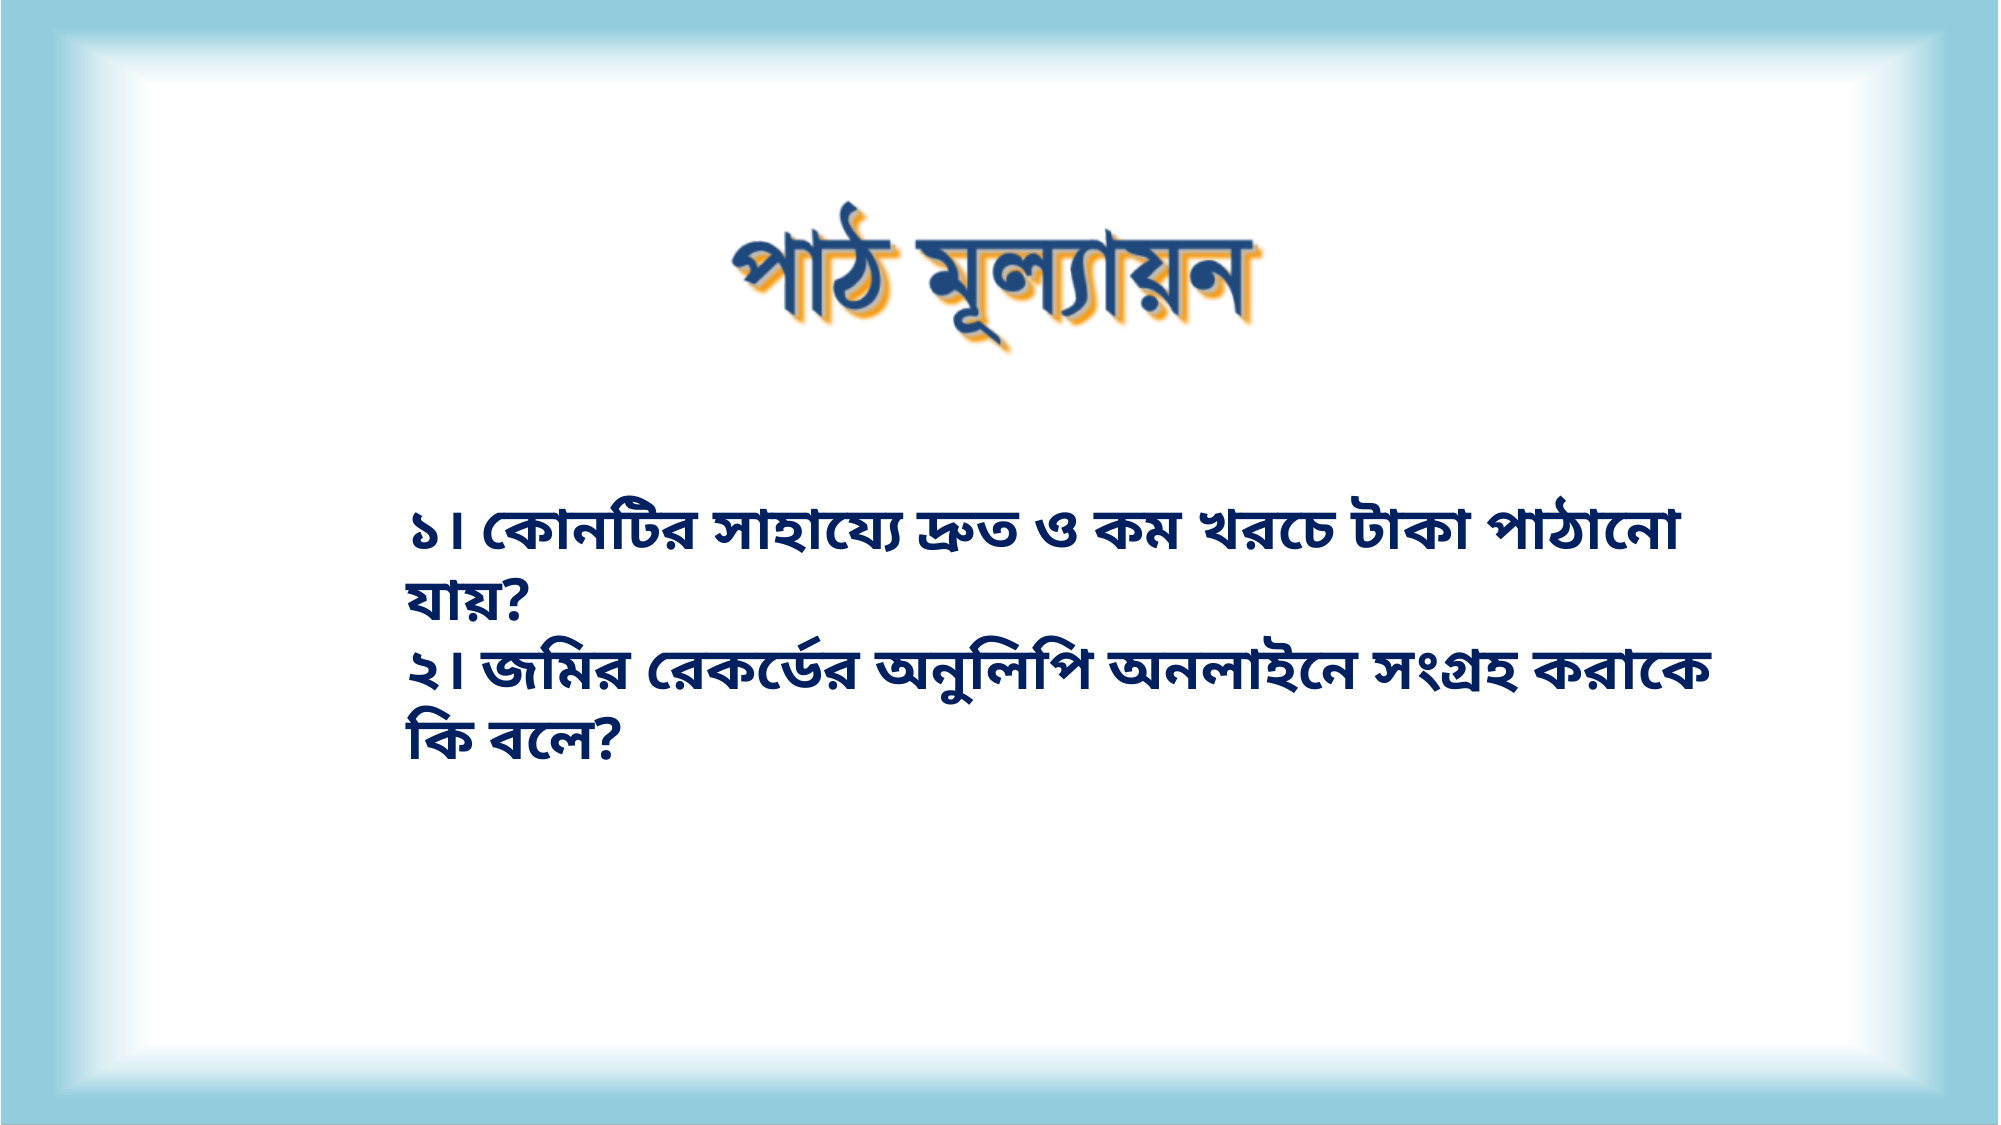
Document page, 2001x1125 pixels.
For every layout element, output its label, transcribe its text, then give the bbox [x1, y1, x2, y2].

text_box ১। কোনটির সাহায্যে দ্রুত ও কম খরচে টাকা পাঠানো যায়? ২। জমির রেকর্ডের অনুলিপি অনলাইনে সংগ্রহ করাকে কি বলে? [392, 484, 1730, 779]
picture [0, 0, 2000, 1125]
